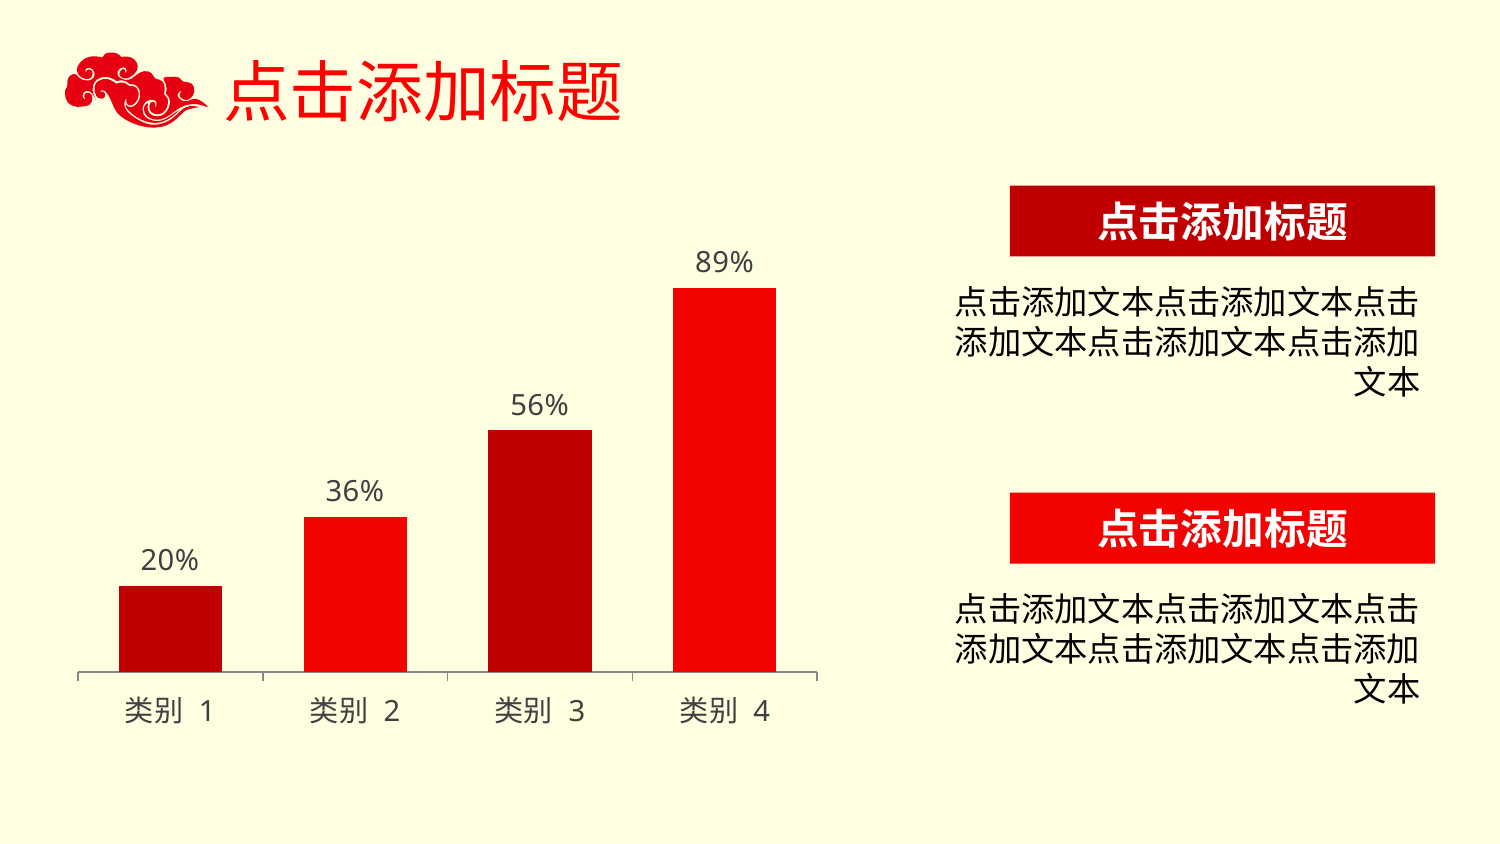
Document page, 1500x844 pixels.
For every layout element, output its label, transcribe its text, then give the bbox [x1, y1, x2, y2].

text_box 点击添加标题 [208, 42, 658, 137]
picture [64, 52, 209, 128]
text_box 点击添加文本点击添加文本点击添加文本点击添加文本点击添加文本 [927, 580, 1436, 716]
text_box 点击添加标题 [1008, 491, 1437, 566]
chart [62, 230, 833, 742]
text_box 点击添加文本点击添加文本点击添加文本点击添加文本点击添加文本 [927, 273, 1436, 409]
text_box 点击添加标题 [1008, 183, 1437, 258]
